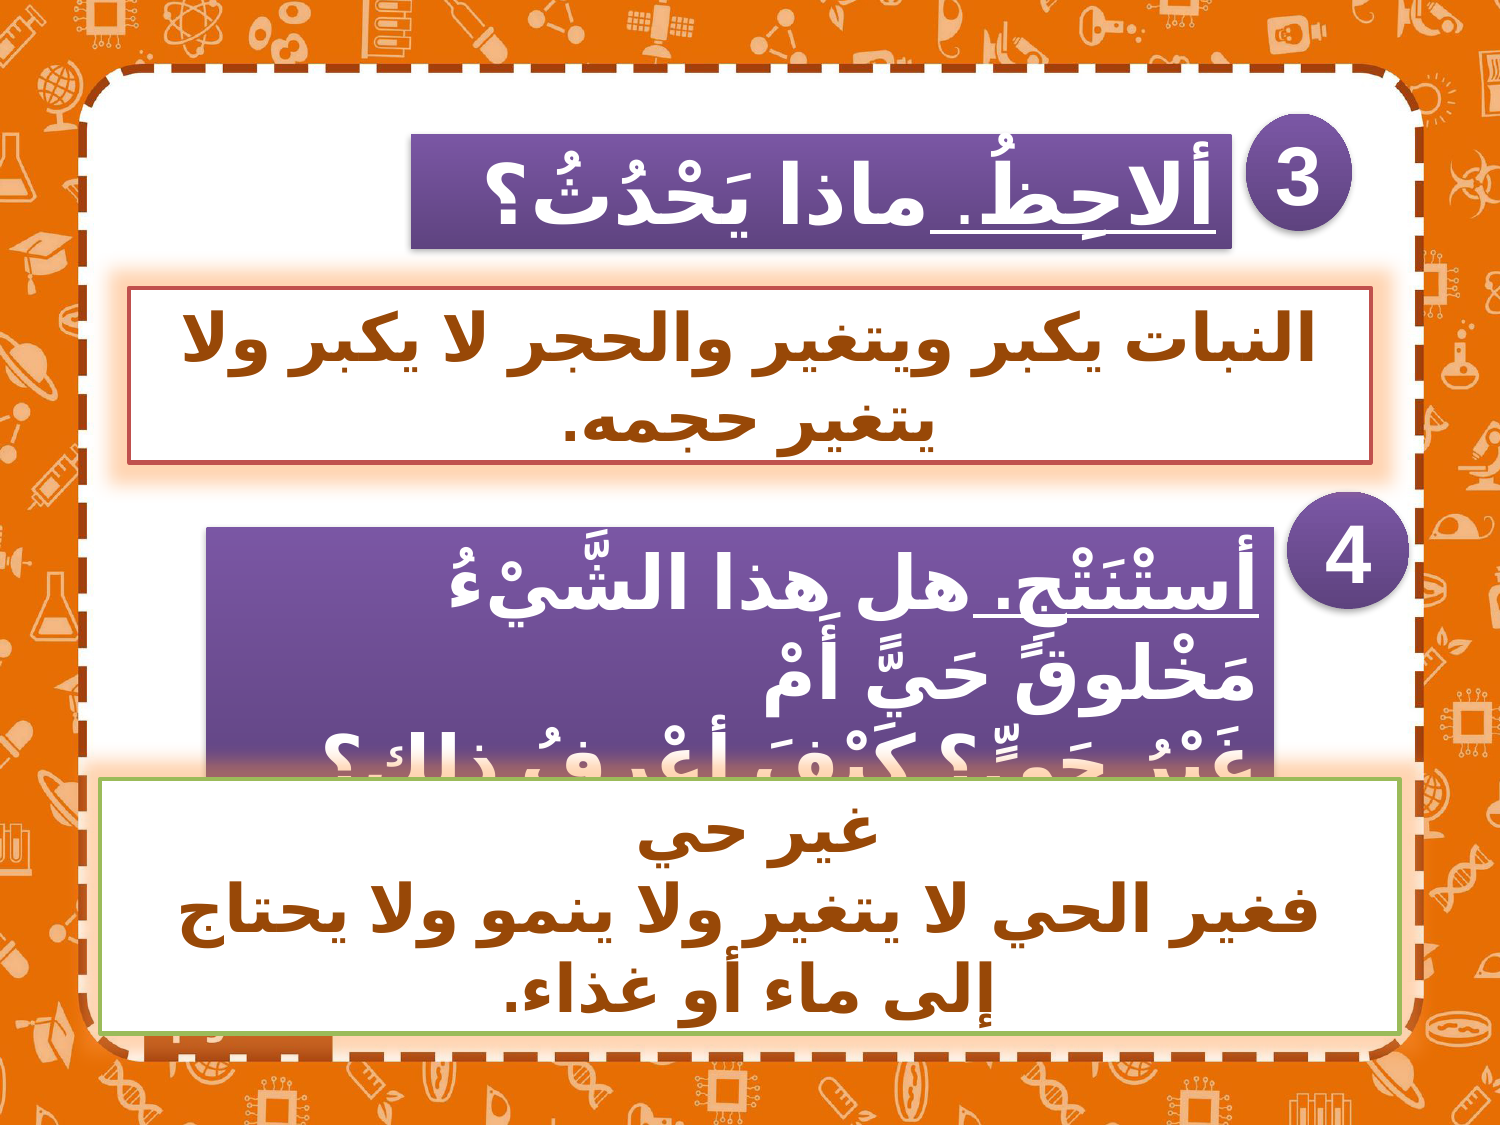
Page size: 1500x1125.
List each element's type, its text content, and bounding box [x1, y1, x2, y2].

picture [0, 0, 1500, 1125]
text_box النبات يكبر ويتغير والحجر لا يكبر ولا يتغير حجمه. [127, 286, 1373, 465]
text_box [410, 113, 1352, 251]
text_box غير حي فغير الحي لا يتغير ولا ينمو ولا يحتاج إلى ماء أو غذاء. [98, 777, 1402, 1036]
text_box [206, 491, 1410, 725]
